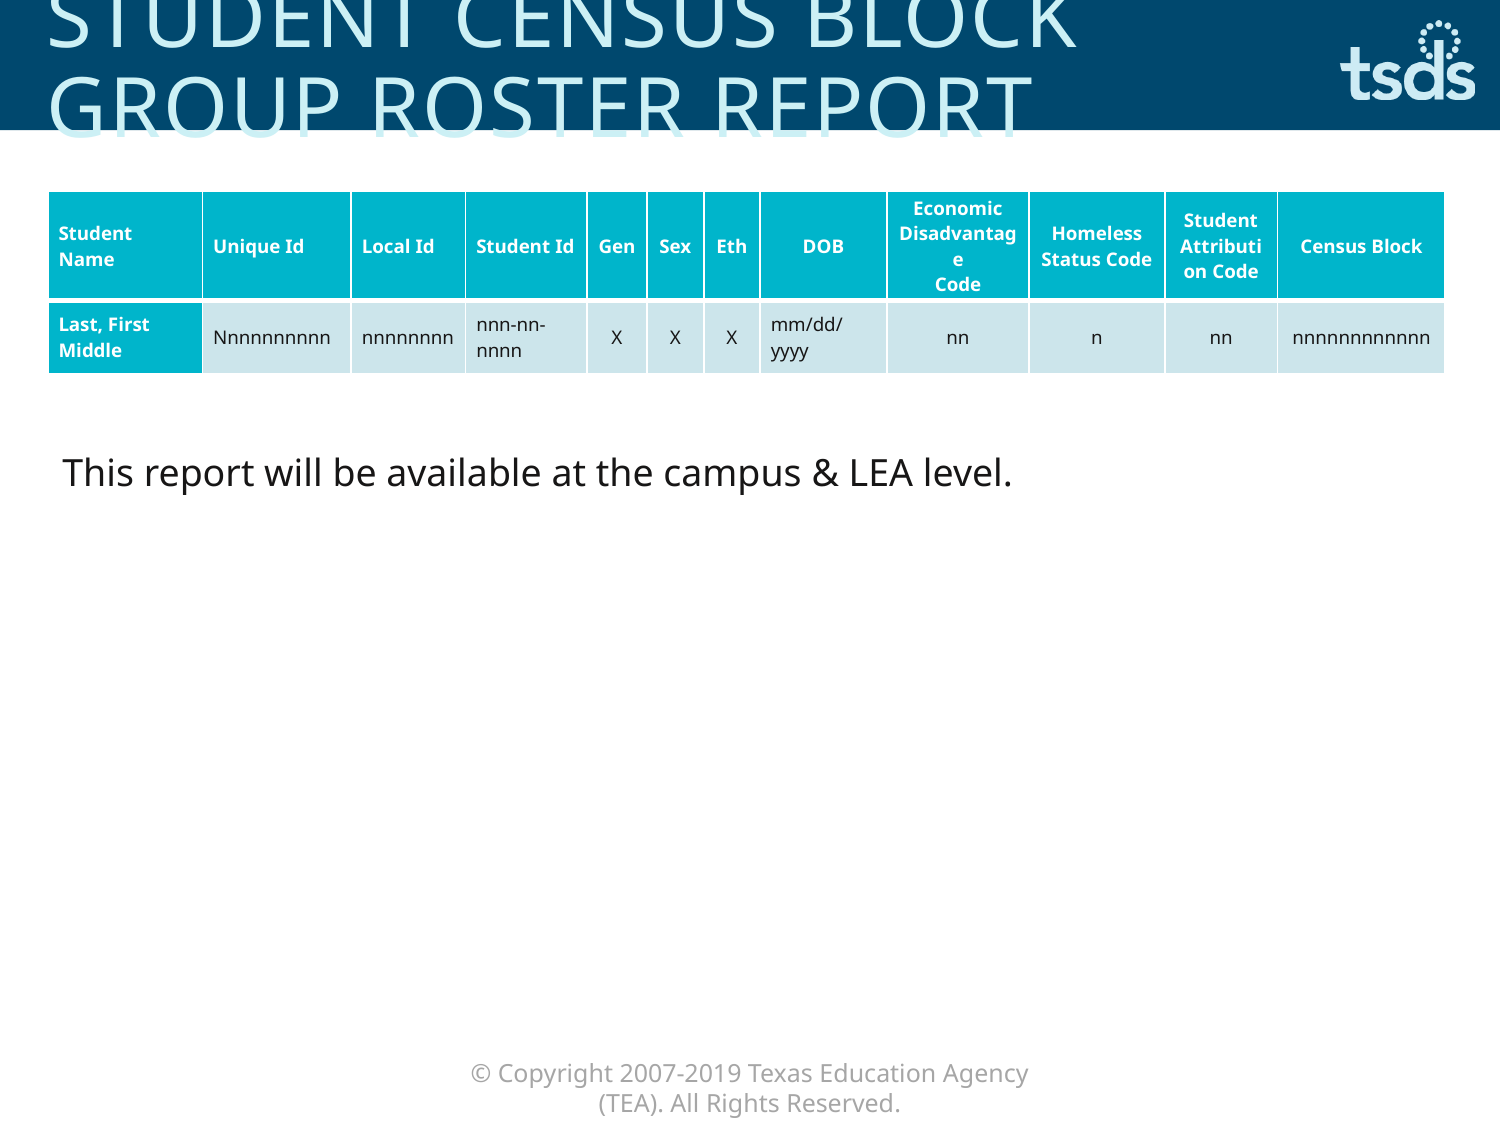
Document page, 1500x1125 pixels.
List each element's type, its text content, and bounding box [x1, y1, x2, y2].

table_header Unique Id [203, 192, 350, 298]
table_header Local Id [352, 192, 465, 298]
table_header Eth [705, 192, 759, 298]
table_header Homeless Status Code [1030, 192, 1164, 298]
table_cell X [705, 303, 759, 373]
table_cell X [648, 303, 703, 373]
table_header DOB [761, 192, 886, 298]
picture [1373, 62, 1401, 99]
picture [1358, 48, 1369, 99]
table_cell nn [1166, 303, 1277, 373]
title Student Census Block Group Roster report [31, 0, 1358, 131]
table_header Economic Disadvantage Code [888, 192, 1028, 298]
table_cell nnn-nn-nnnn [466, 303, 586, 373]
picture [1447, 63, 1474, 99]
table_header Gen [588, 192, 646, 298]
table_cell nnnnnnnnnnnn [1278, 303, 1444, 373]
table_cell n [1030, 303, 1164, 373]
table_header Student Attribution Code [1166, 192, 1277, 298]
picture [1405, 41, 1443, 99]
table_cell nnnnnnnn [352, 303, 465, 373]
table_cell Nnnnnnnnnn [203, 303, 350, 373]
table_cell X [588, 303, 646, 373]
table_cell Last, First Middle [49, 303, 202, 373]
table_cell mm/dd/yyyy [761, 303, 886, 373]
table_header Sex [648, 192, 703, 298]
table_header Student Name [49, 192, 202, 298]
table_header Student Id [466, 192, 586, 298]
table_header Census Block [1278, 192, 1444, 298]
table_cell nn [888, 303, 1028, 373]
text_box This report will be available at the campus & LEA level. [47, 441, 1186, 502]
